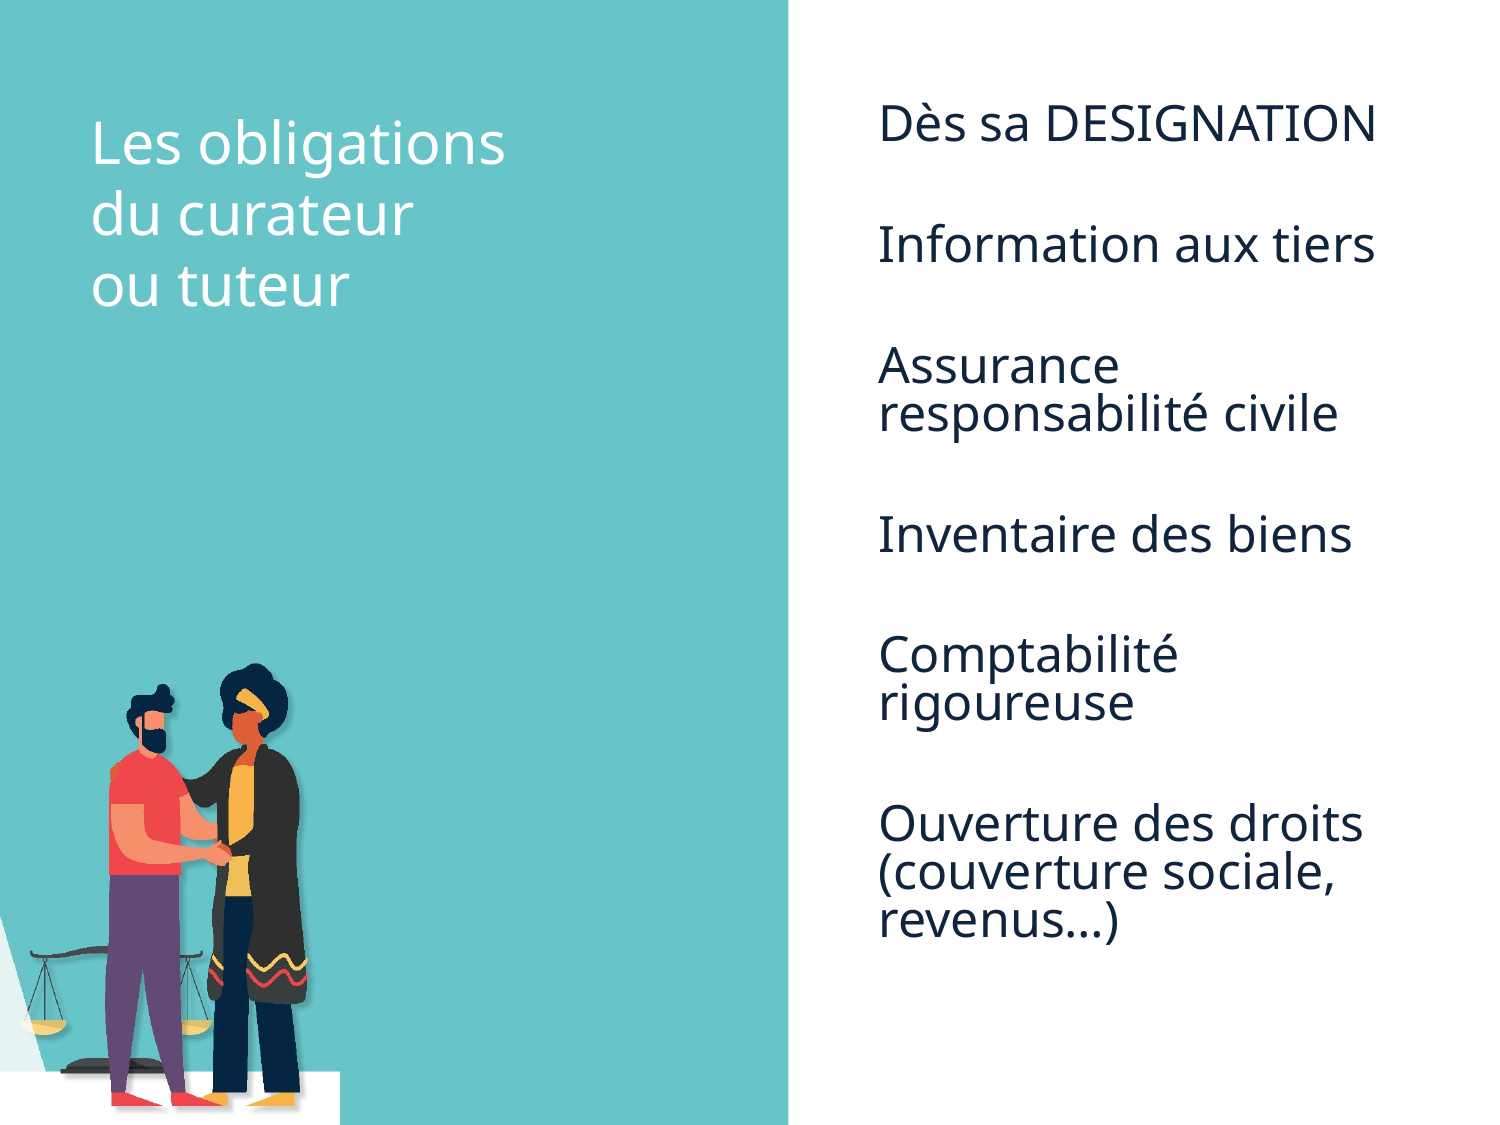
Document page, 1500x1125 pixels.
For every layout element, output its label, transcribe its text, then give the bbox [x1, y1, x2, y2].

text_box Dès sa DESIGNATION Information aux tiers Assurance responsabilité civile Inventaire des biens Comptabilité rigoureuse Ouverture des droits (couverture sociale, revenus…) [863, 95, 1442, 955]
picture [0, 603, 340, 1125]
text_box [0, 0, 790, 1125]
title Les obligations du curateur ou tuteur [75, 97, 789, 327]
